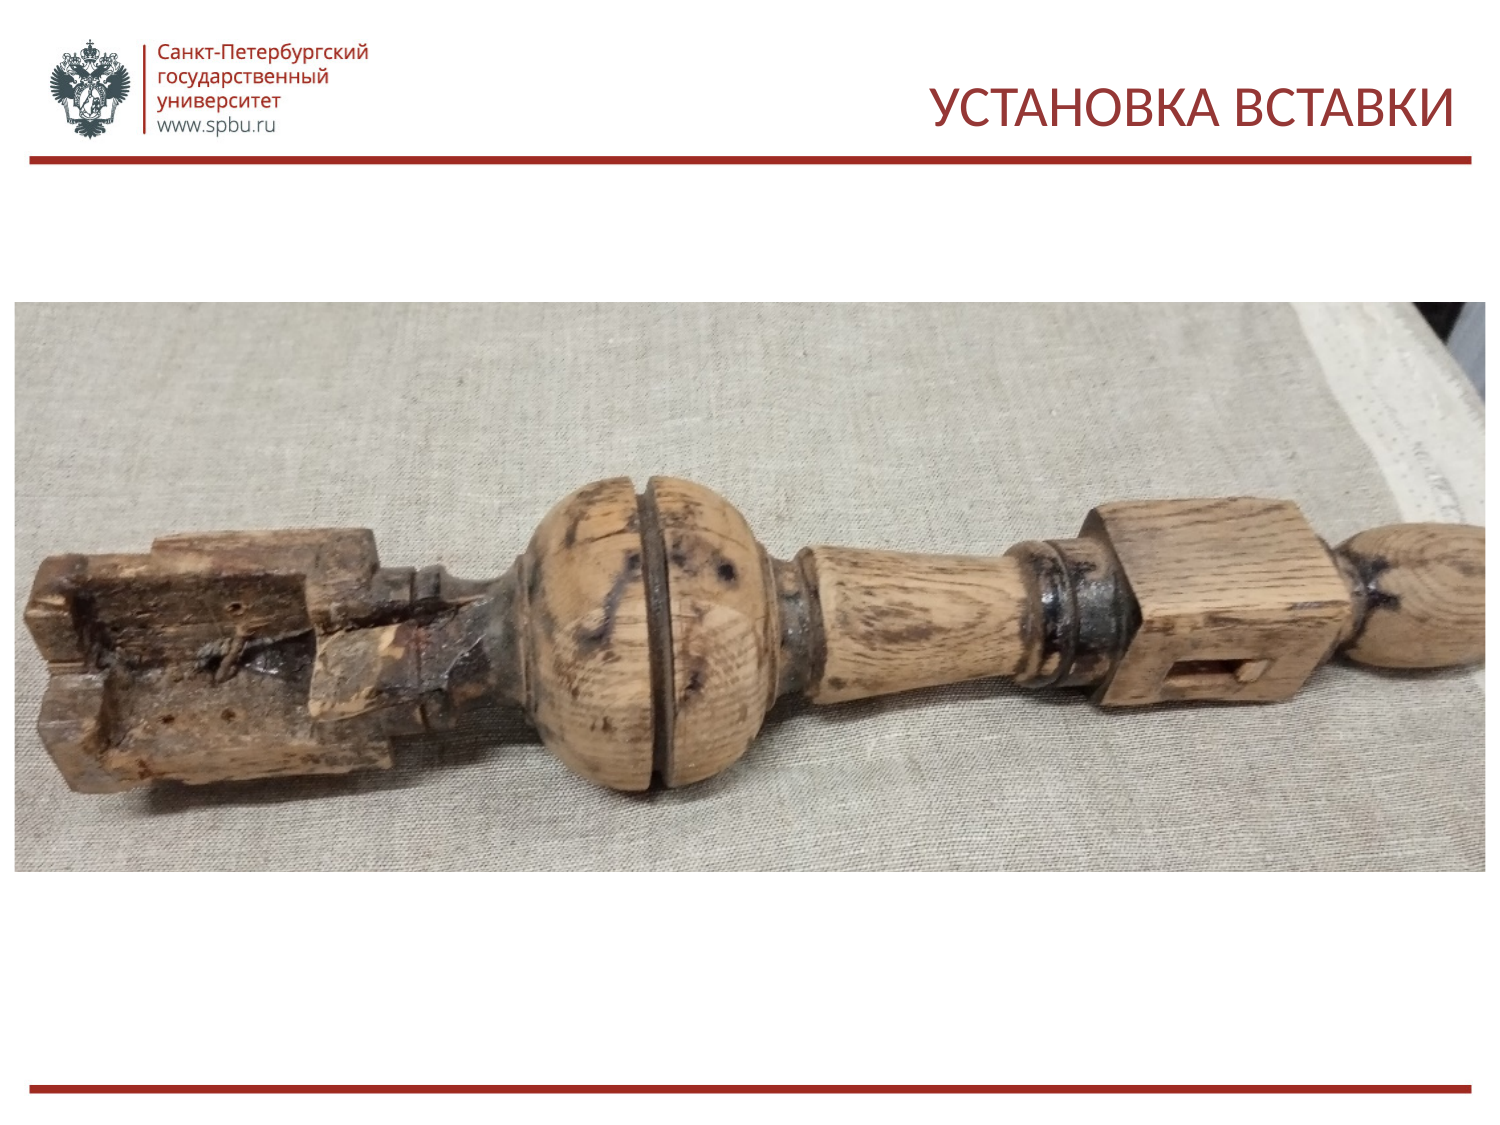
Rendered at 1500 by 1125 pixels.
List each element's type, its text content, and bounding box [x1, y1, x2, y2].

title Установка вставки [383, 45, 1471, 161]
picture [0, 0, 1500, 1125]
